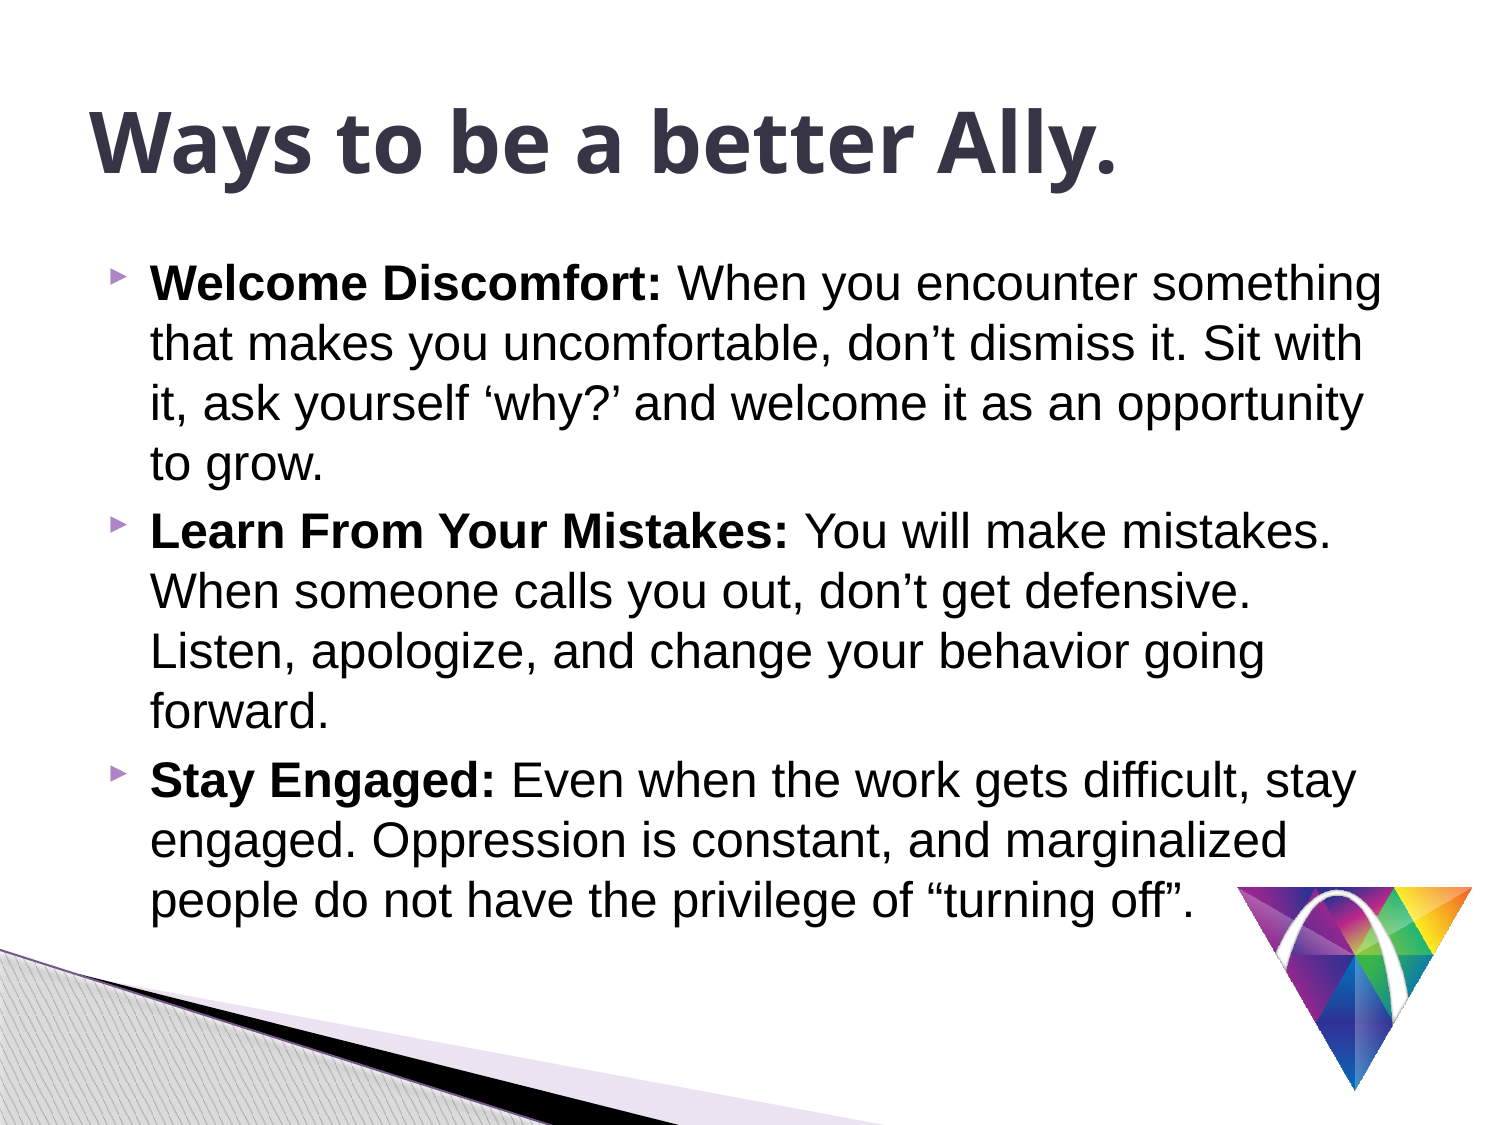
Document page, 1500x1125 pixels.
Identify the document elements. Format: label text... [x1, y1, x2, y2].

picture [1237, 887, 1473, 1092]
title Ways to be a better Ally. [75, 45, 1425, 233]
list Welcome Discomfort: When you encounter something that makes you uncomfortable, don’t dismiss it. Sit with it, ask yourself ‘why?’ and welcome it as an opportunity to grow. Learn From Your Mistakes: You will make mistakes. When someone calls you out, don’t get defensive. Listen, apologize, and change your behavior going forward. Stay Engaged: Even when the work gets difficult, stay engaged. Oppression is constant, and marginalized people do not have the privilege of “turning off”. [75, 243, 1425, 986]
